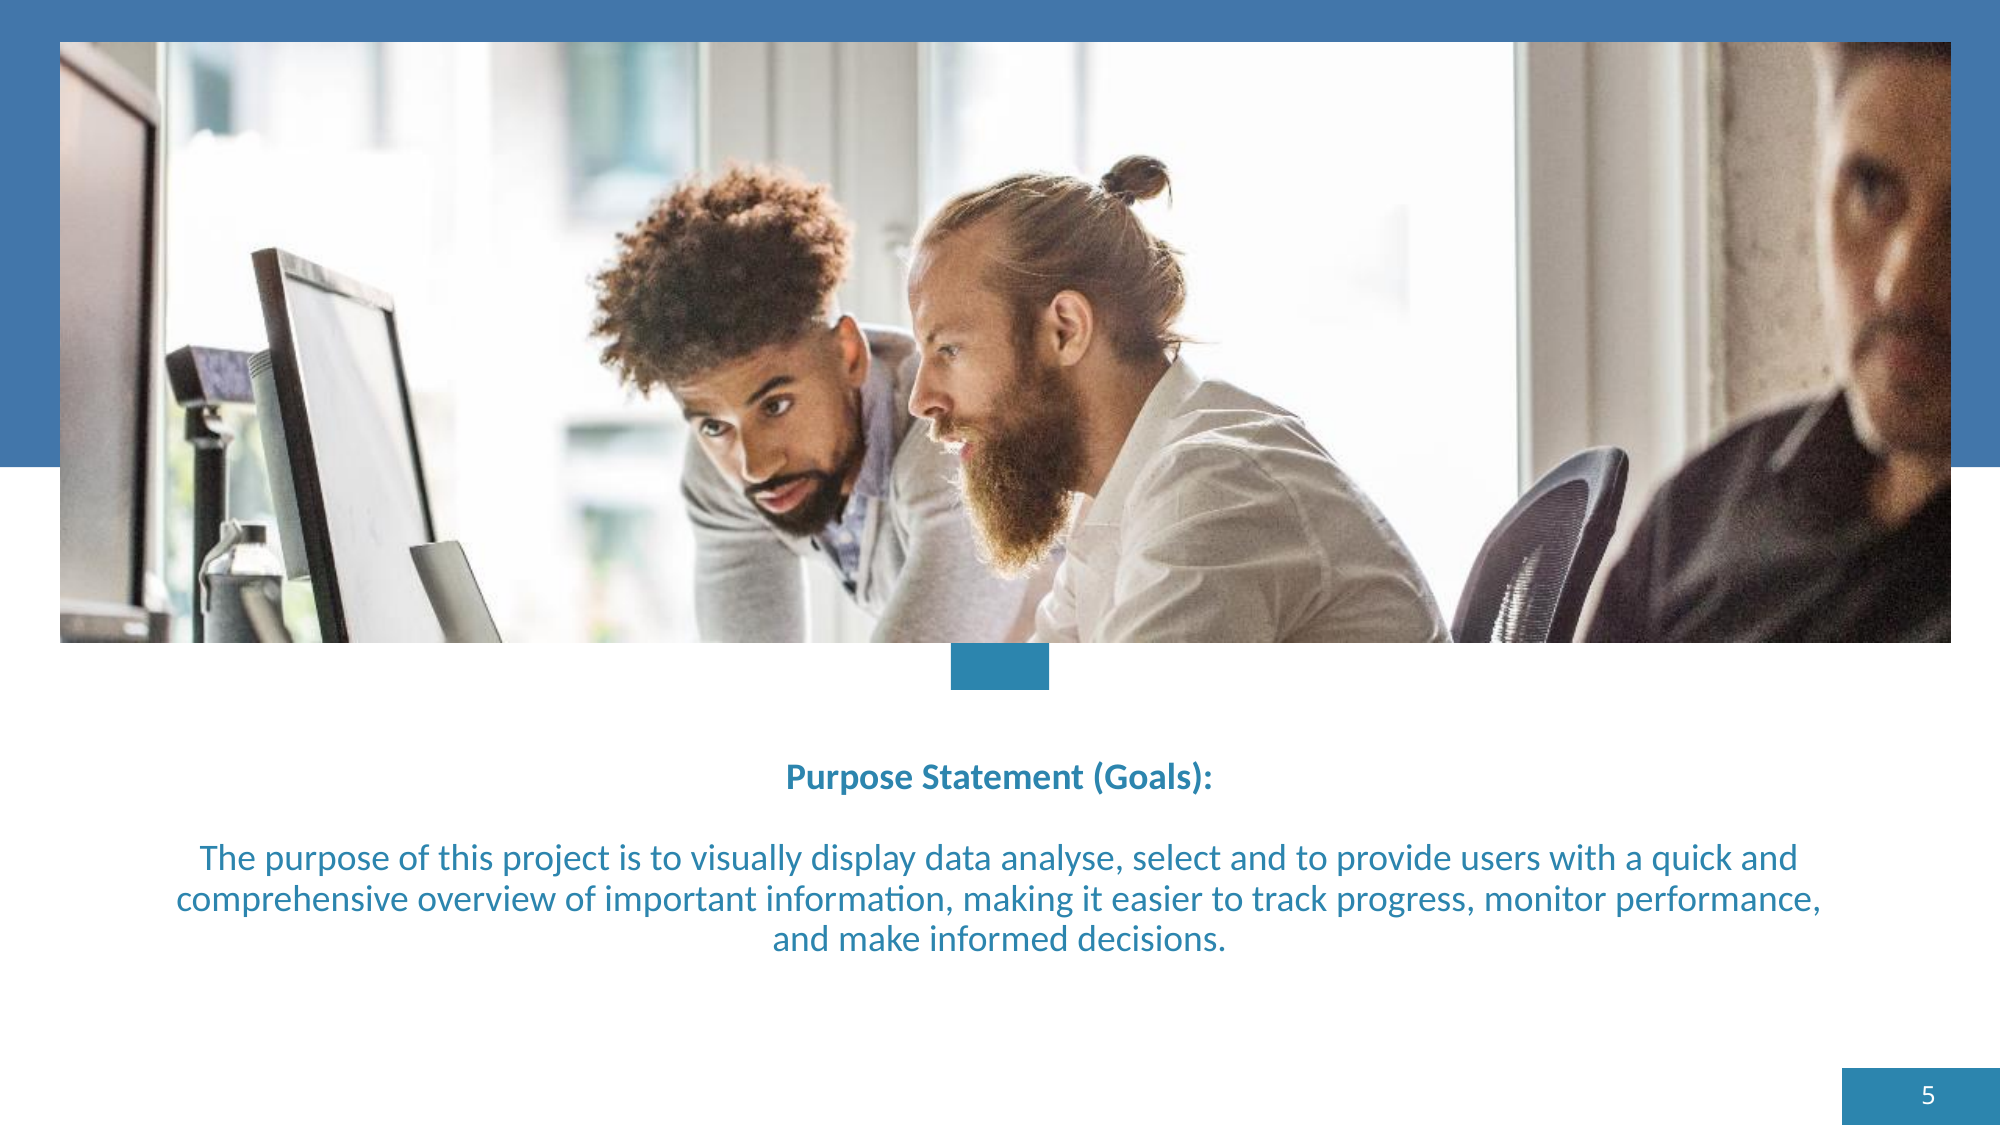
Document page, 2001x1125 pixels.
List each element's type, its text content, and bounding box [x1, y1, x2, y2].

title Purpose Statement (Goals): The purpose of this project is to visually display data analyse, select and to provide users with a quick and comprehensive overview of important information, making it easier to track progress, monitor performance, and make informed decisions. [143, 722, 1857, 1080]
picture [60, 42, 1951, 643]
slide_number 5 [1889, 1079, 1951, 1114]
